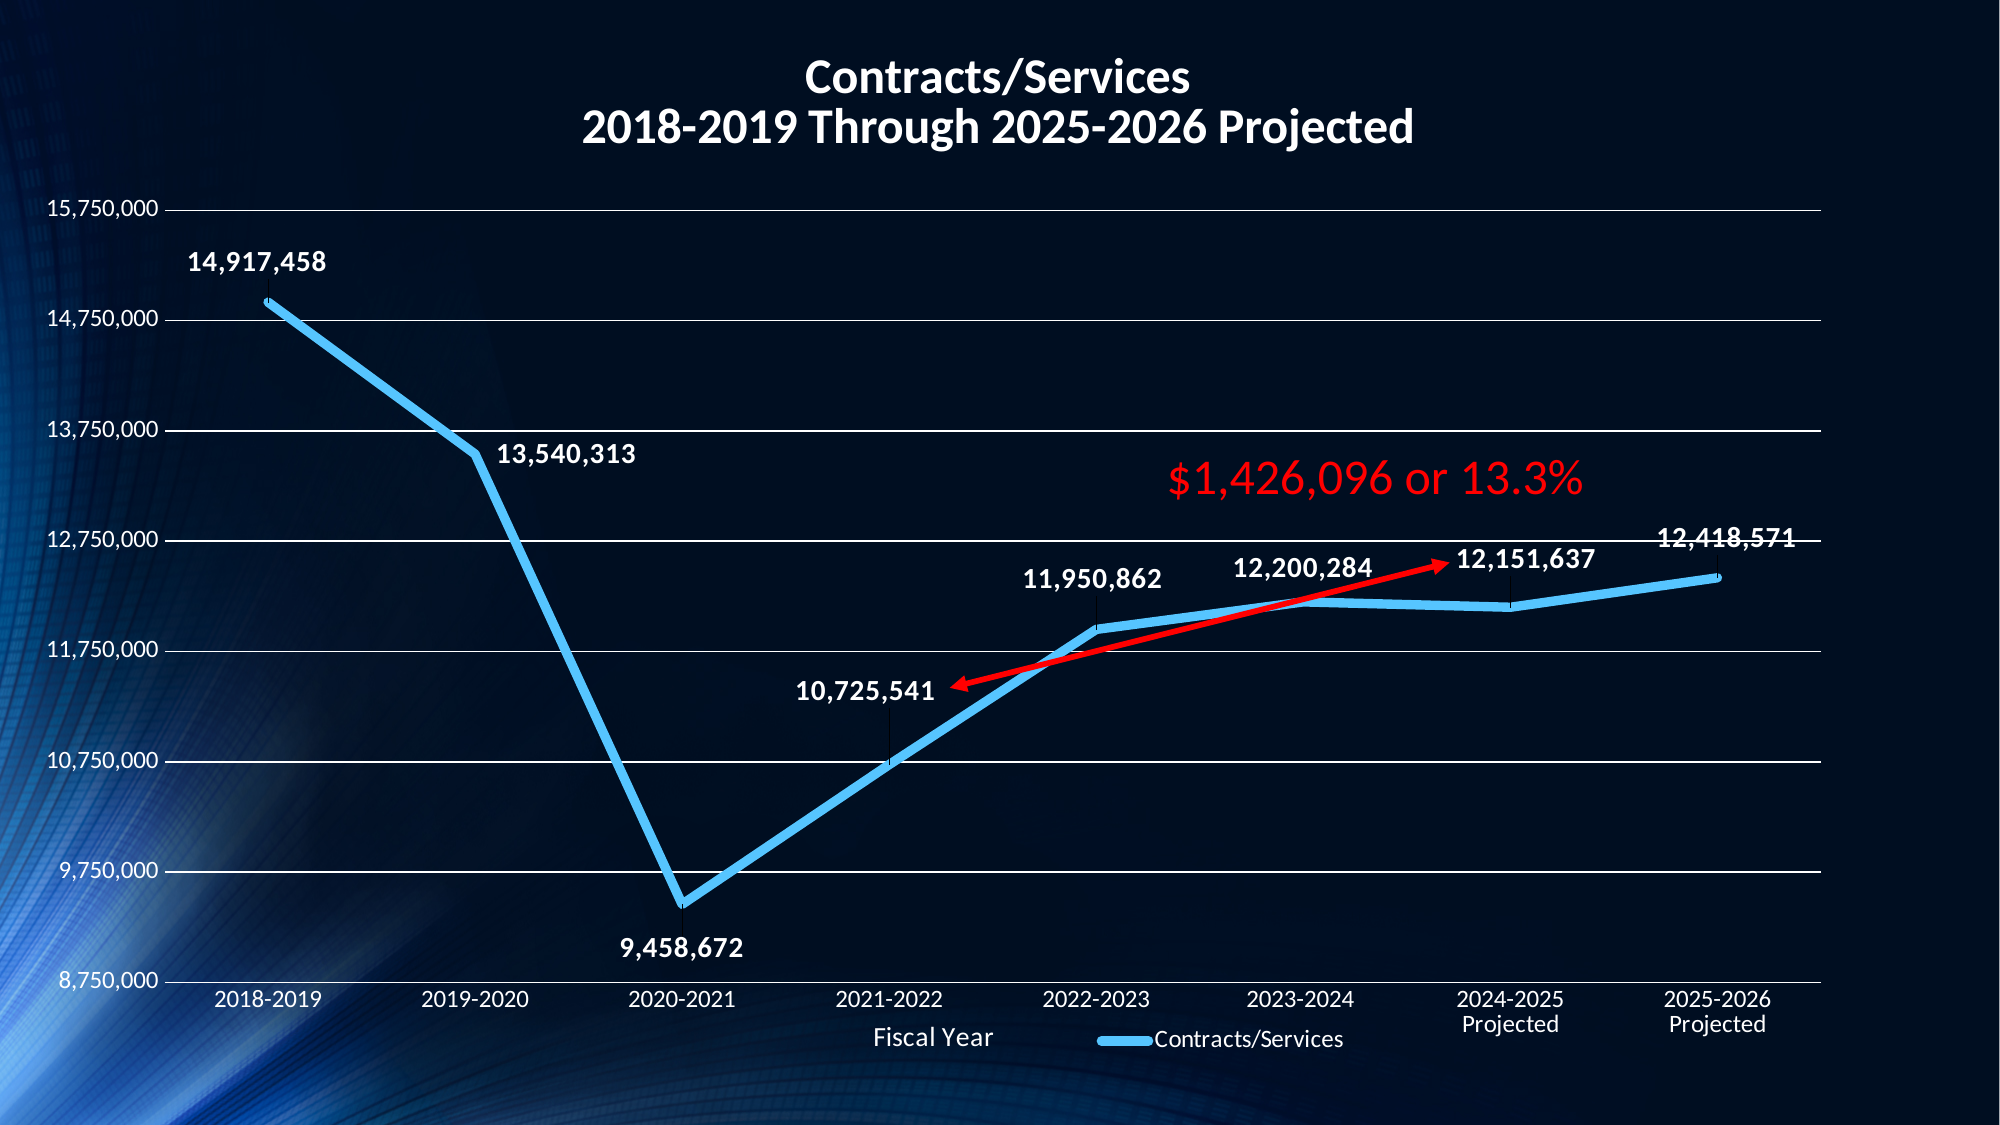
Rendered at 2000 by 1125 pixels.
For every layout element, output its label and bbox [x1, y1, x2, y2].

chart [24, 12, 1972, 1063]
text_box [949, 562, 1450, 688]
picture [0, 0, 2000, 1125]
